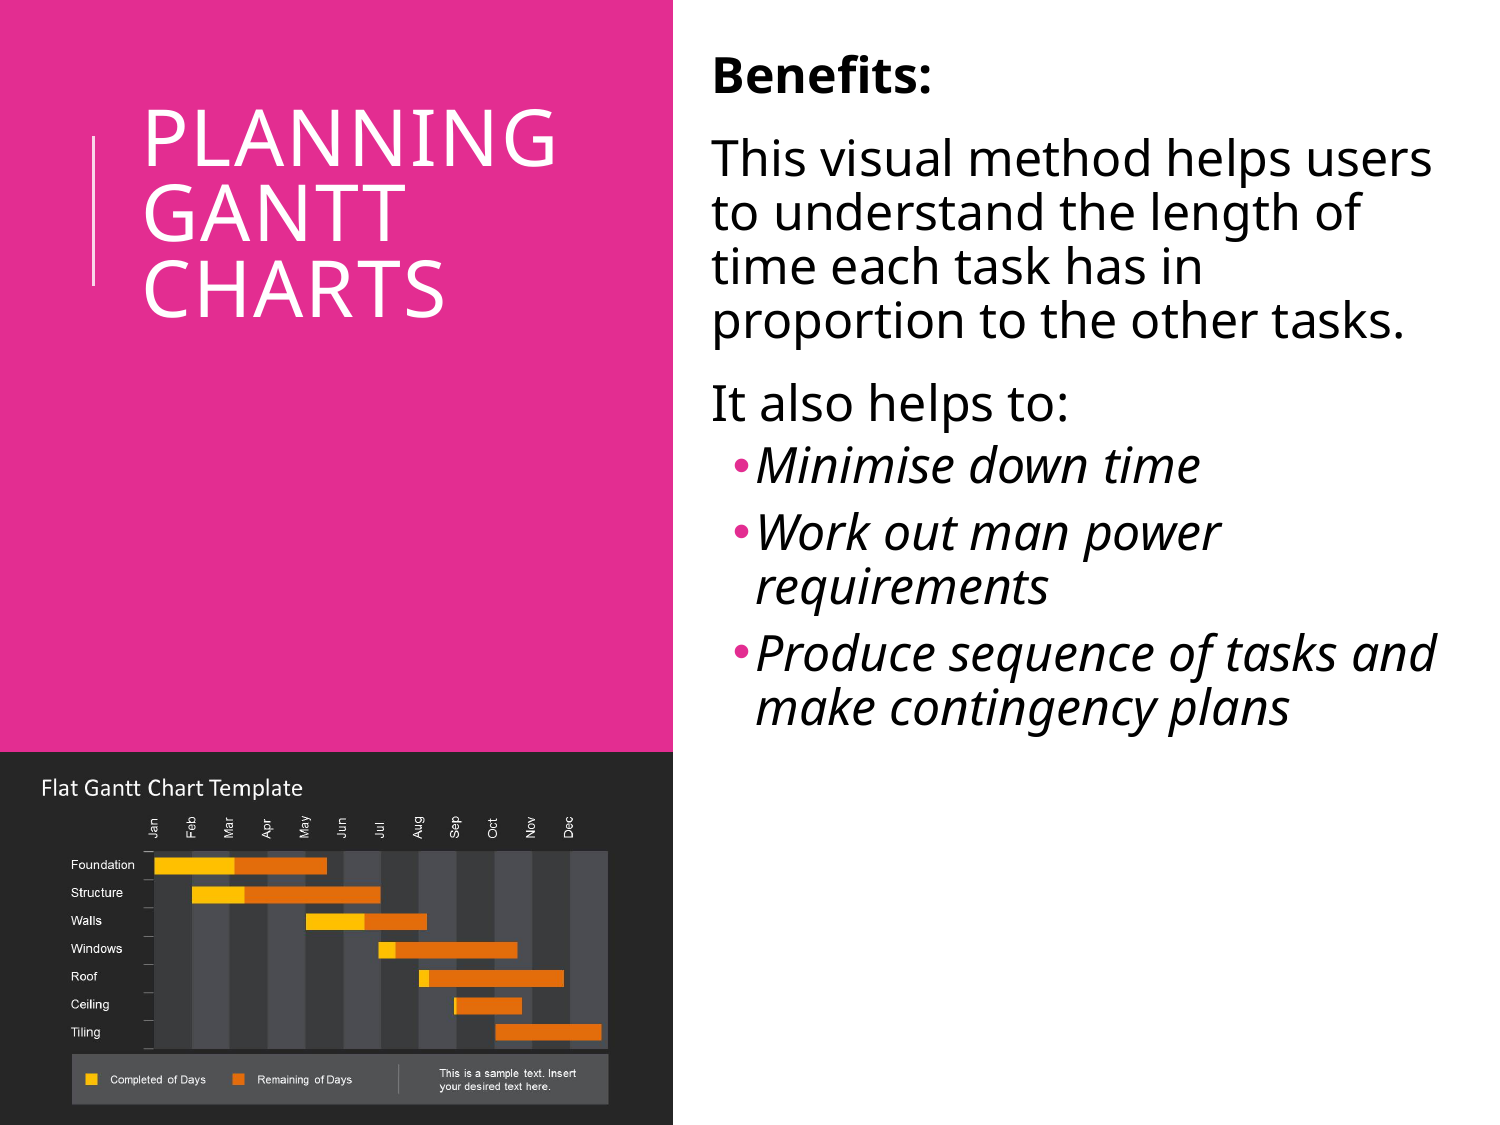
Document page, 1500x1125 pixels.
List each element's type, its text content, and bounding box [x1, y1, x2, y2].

title Planning Gantt charts [126, 96, 591, 342]
text_box [0, 0, 674, 748]
list Benefits: This visual method helps users to understand the length of time each task has in proportion to the other tasks. It also helps to: Minimise down time Work out man power requirements Produce sequence of tasks and make contingency plans [704, 42, 1459, 1106]
picture [0, 752, 673, 1125]
